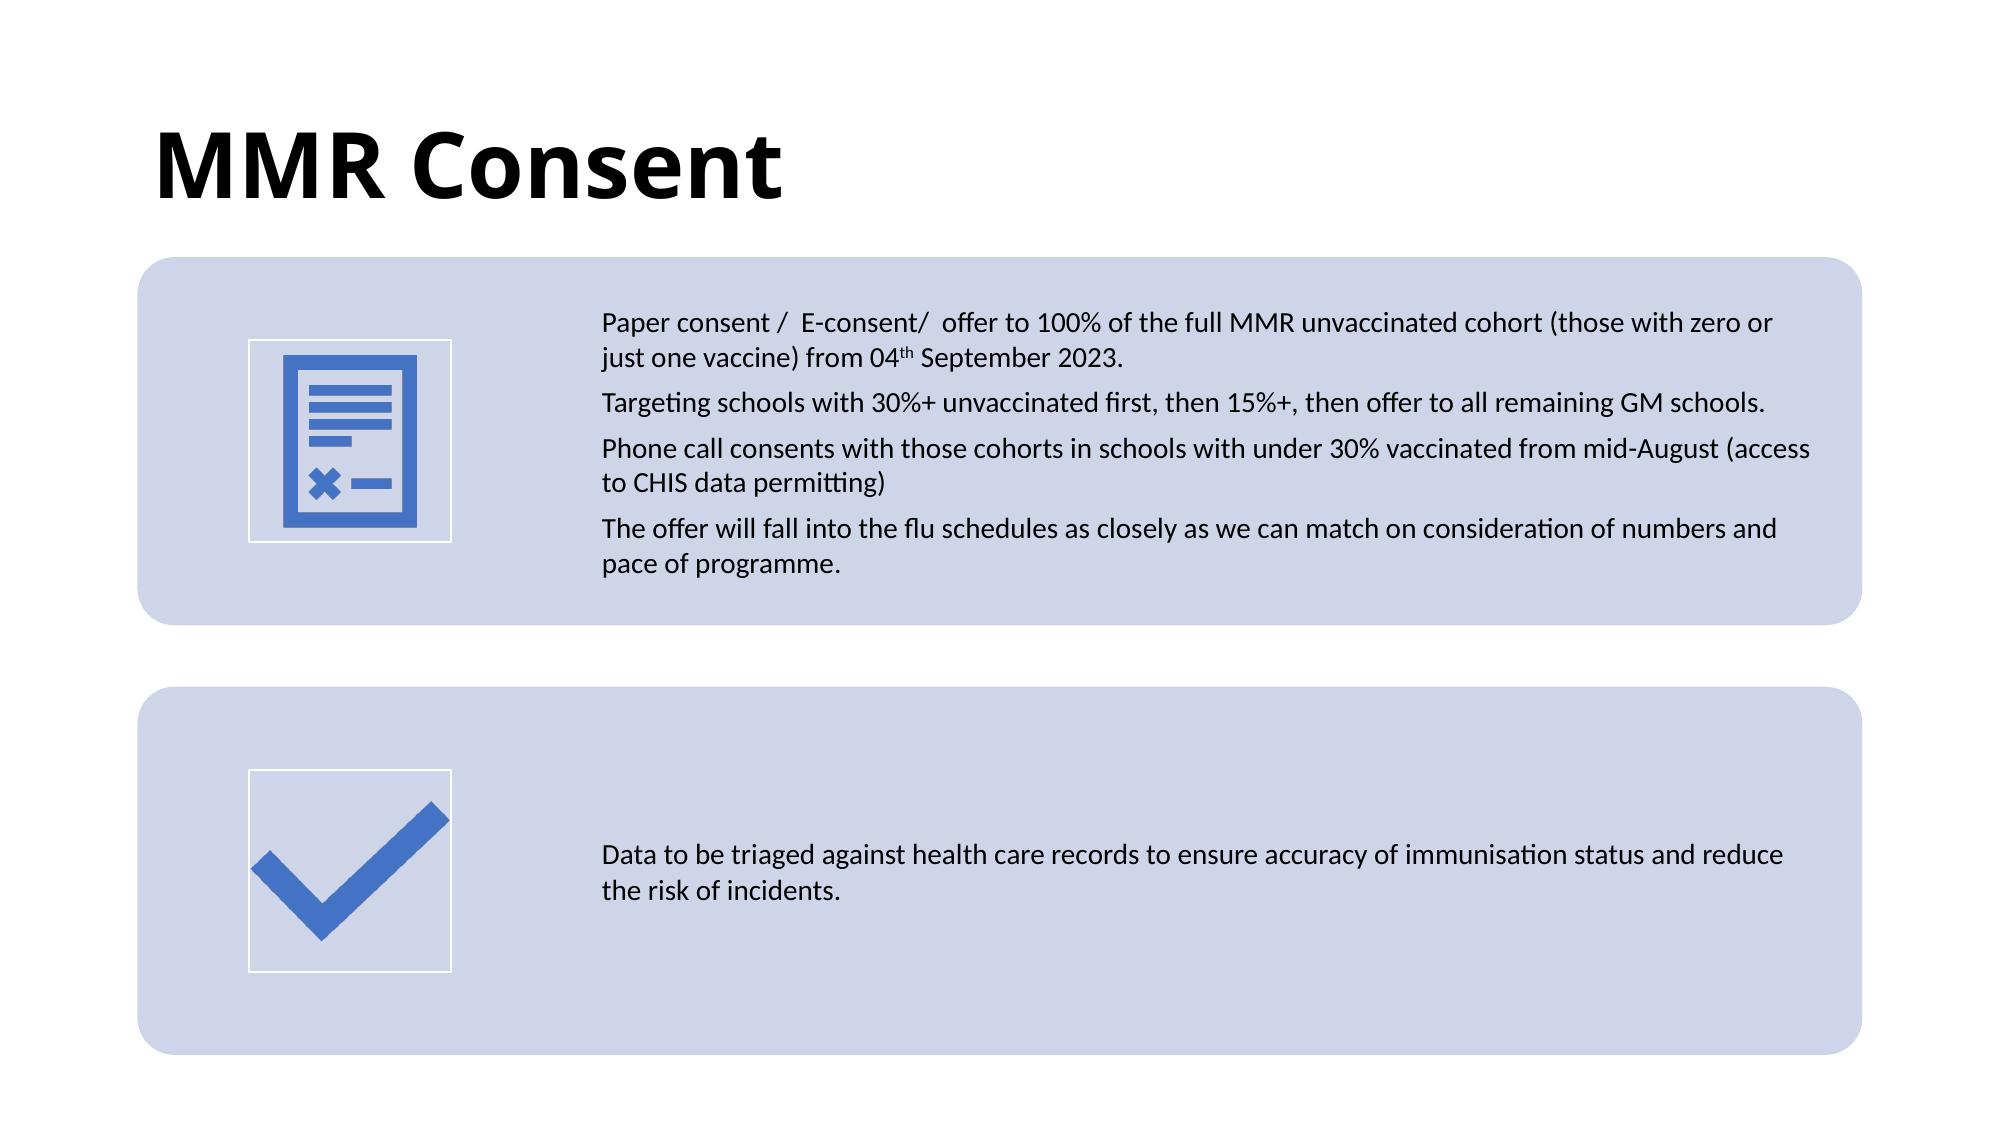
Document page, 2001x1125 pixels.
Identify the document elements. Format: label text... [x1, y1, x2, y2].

title MMR Consent [137, 59, 1863, 246]
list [137, 246, 1863, 1066]
